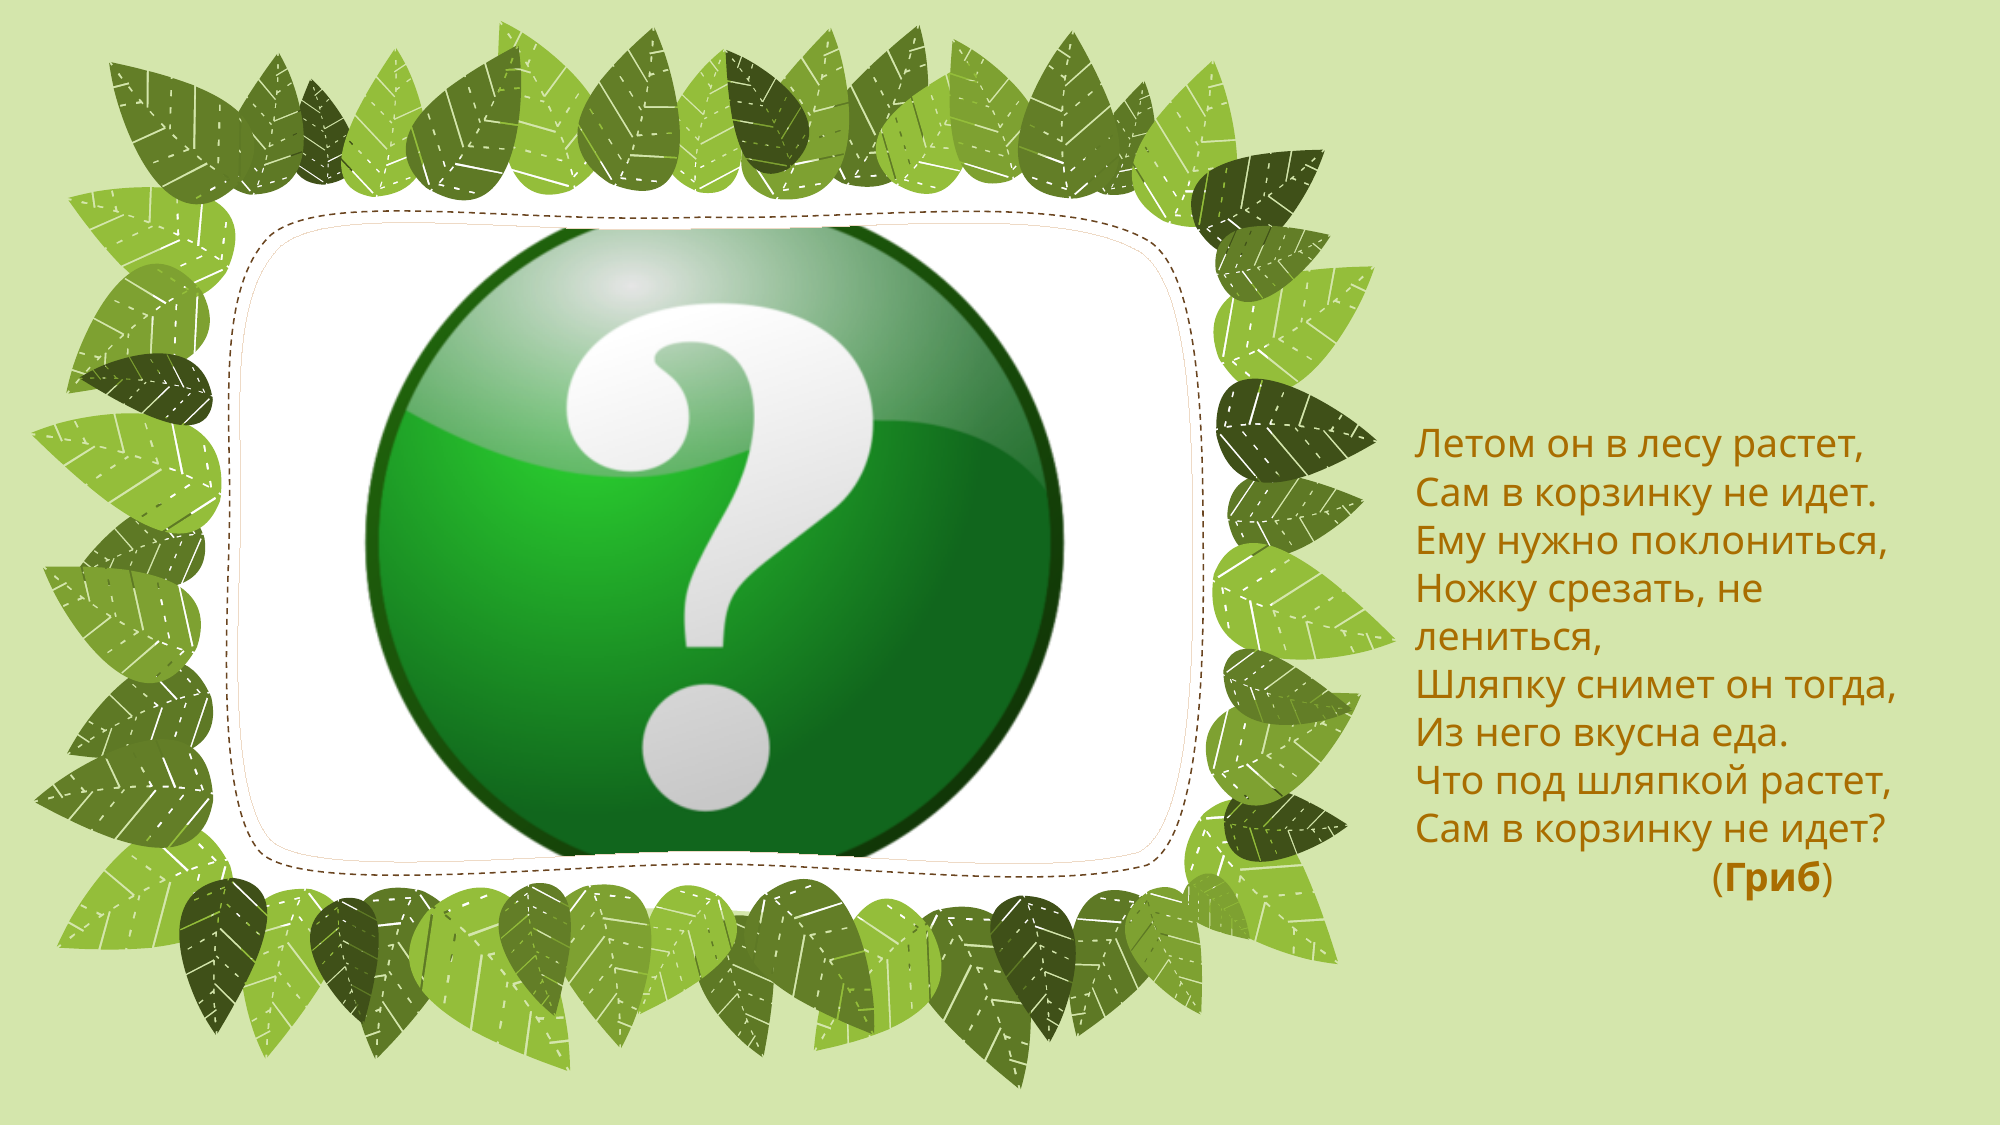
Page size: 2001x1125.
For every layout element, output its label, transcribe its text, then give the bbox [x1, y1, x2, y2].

title Летом он в лесу растет, Сам в корзинку не идет. Ему нужно поклониться, Ножку срезать, не лениться, Шляпку снимет он тогда, Из него вкусна еда. Что под шляпкой растет, Сам в корзинку не идет? (Гриб) [1399, 299, 1938, 983]
picture [237, 222, 1193, 864]
